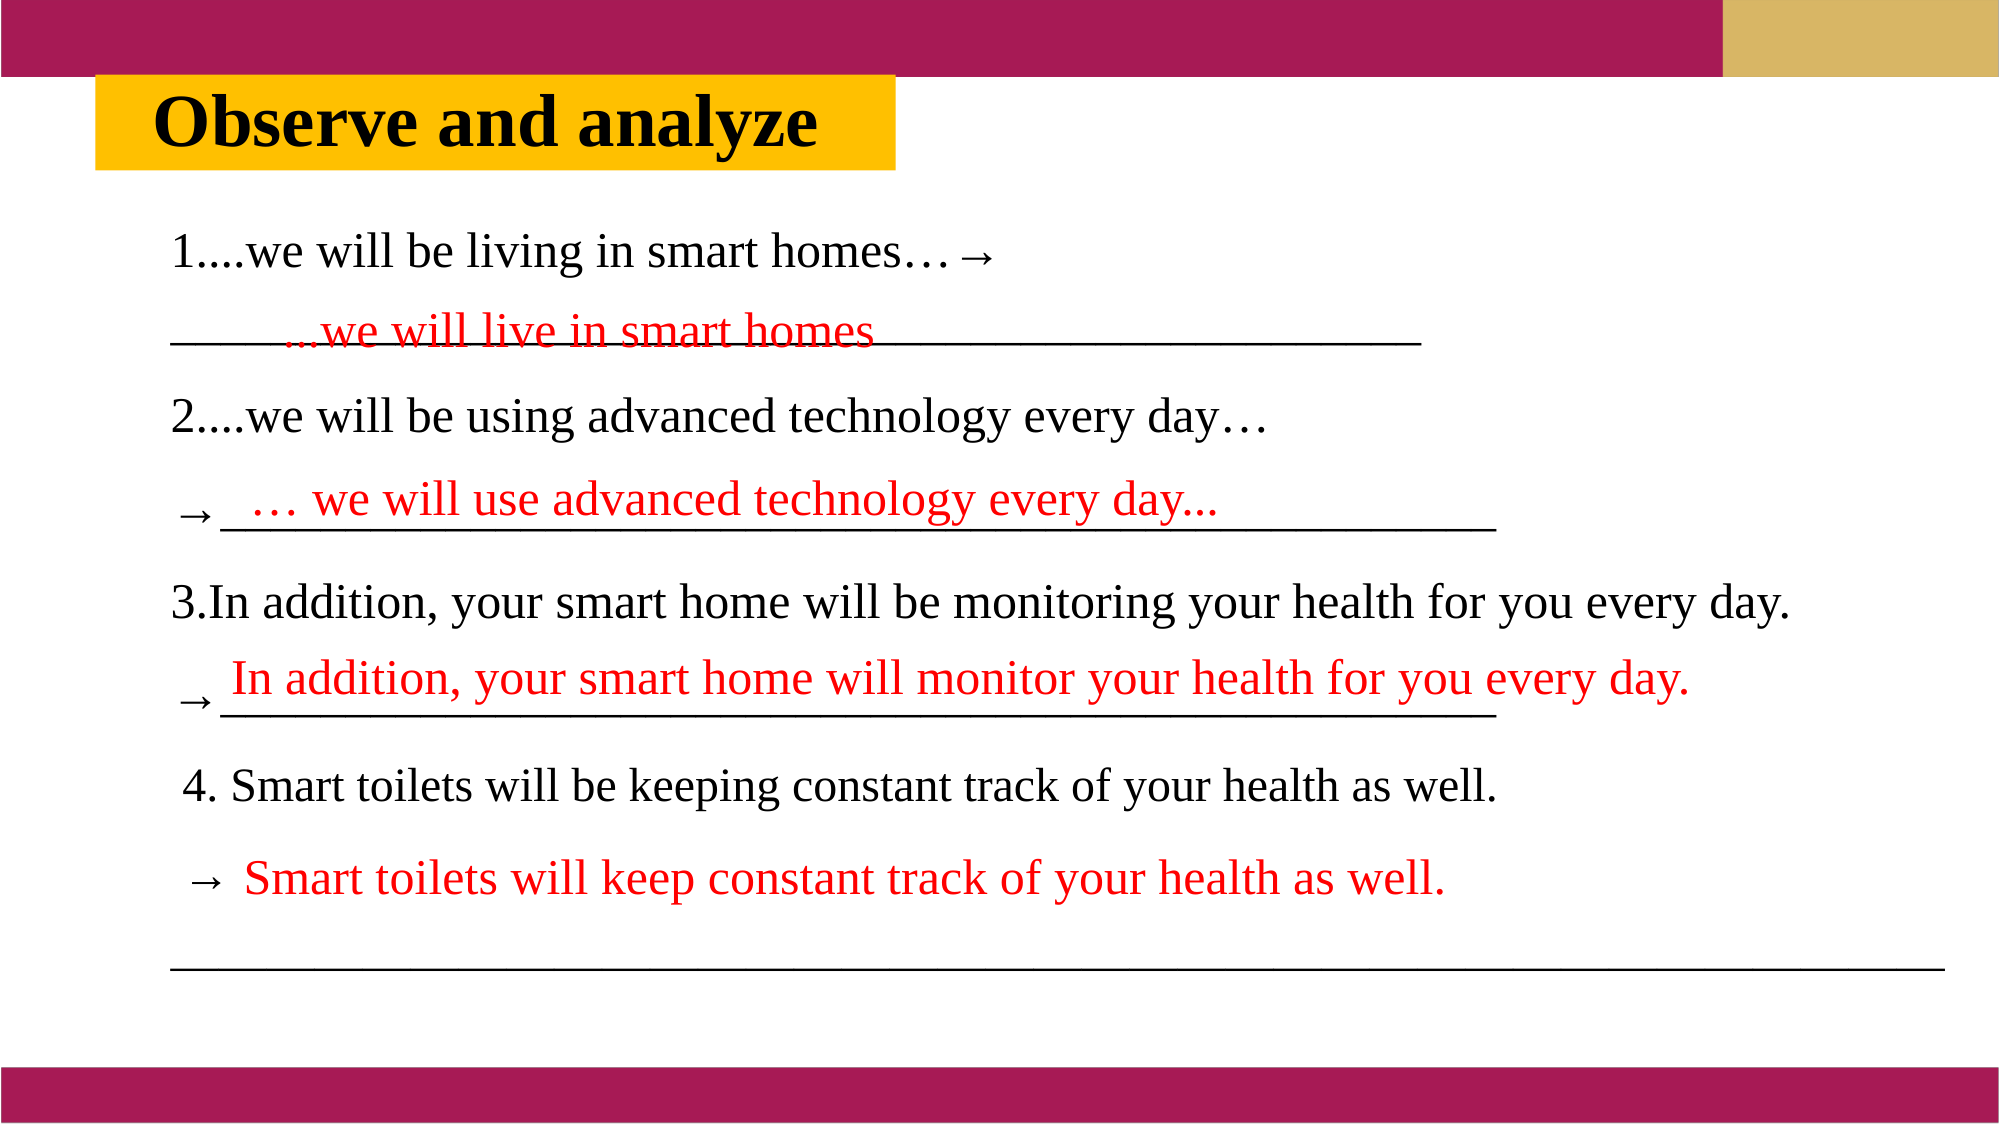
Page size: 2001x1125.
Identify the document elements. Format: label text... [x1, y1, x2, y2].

text_box ...we will live in smart homes [268, 290, 903, 366]
picture [0, 1066, 2000, 1125]
text_box Observe and analyze [95, 74, 896, 171]
list 1....we will be living in smart homes…→ __________________________________________________ 2....we will be using advanced technology every day… →___________________________________________________ 3.In addition, your smart home will be monitoring your health for you every day. →___________________________________________________ 4. Smart toilets will be keeping constant track of your health as well. → ————————————————————————————————————— [155, 198, 1964, 979]
text_box In addition, your smart home will monitor your health for you every day. [216, 636, 1732, 712]
text_box Smart toilets will keep constant track of your health as well. [228, 837, 1463, 913]
picture [0, 0, 2000, 78]
text_box … we will use advanced technology every day... [234, 457, 1284, 533]
